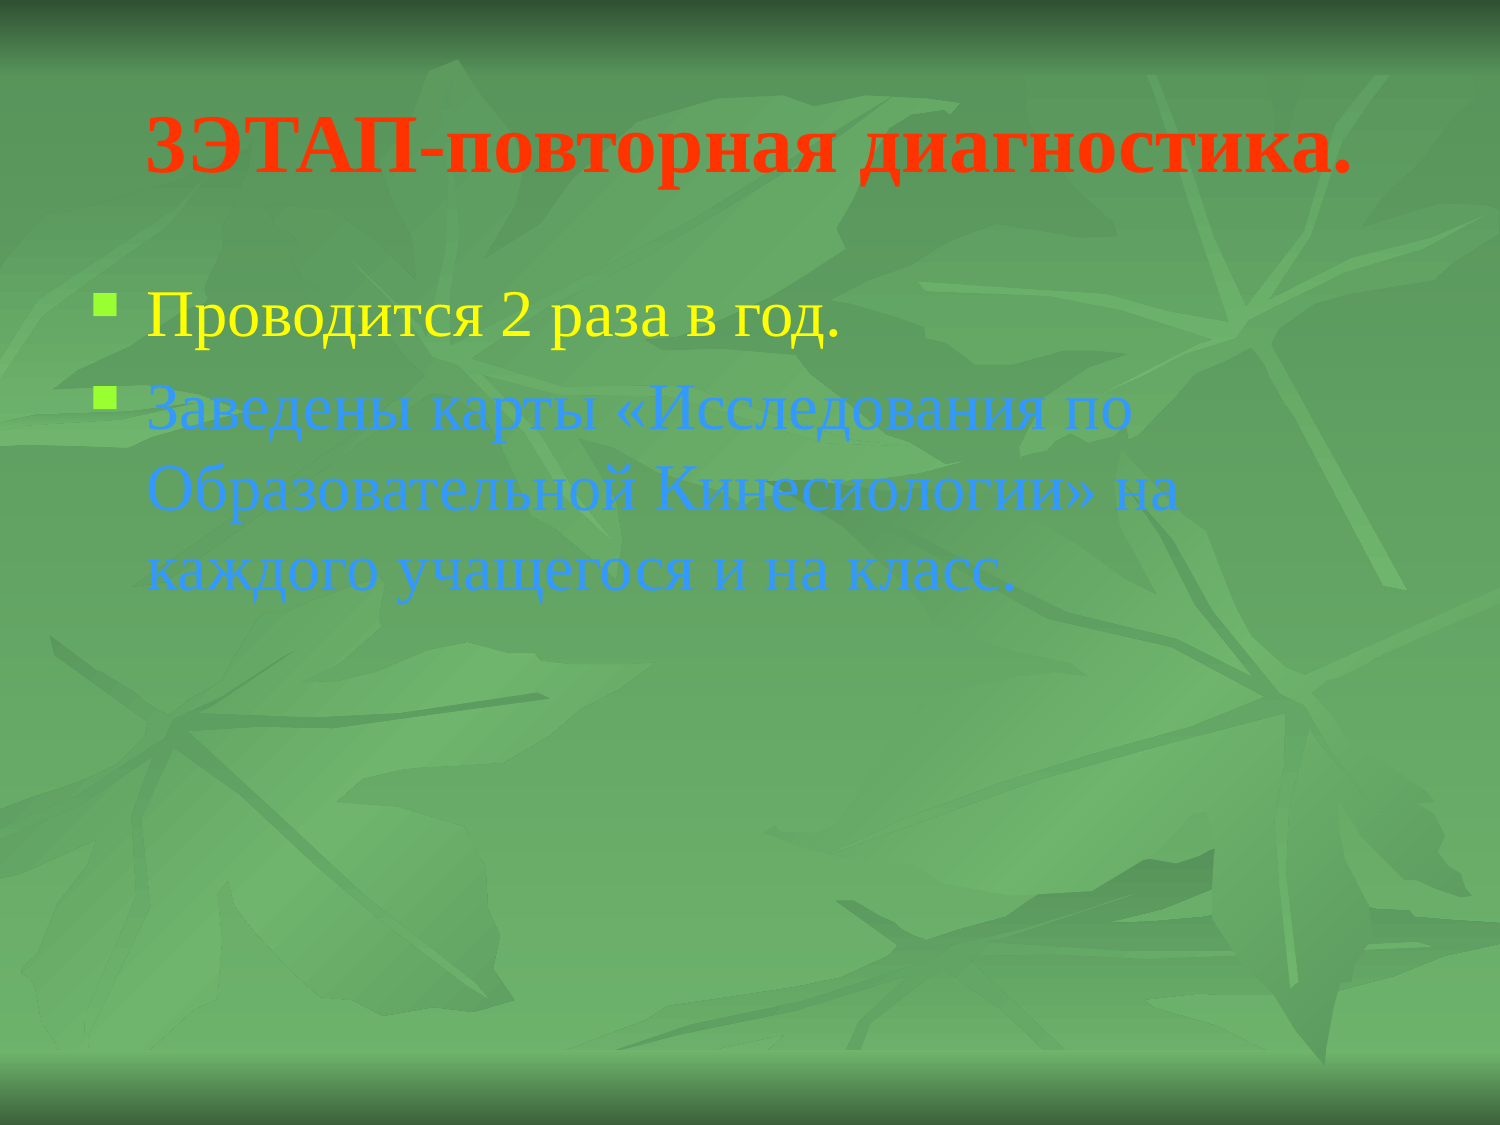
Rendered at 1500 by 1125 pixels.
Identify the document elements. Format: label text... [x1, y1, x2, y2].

title 3ЭТАП-повторная диагностика. [74, 45, 1426, 234]
list Проводится 2 раза в год. Заведены карты «Исследования по Образовательной Кинесиологии» на каждого учащегося и на класс. [74, 262, 1426, 1006]
